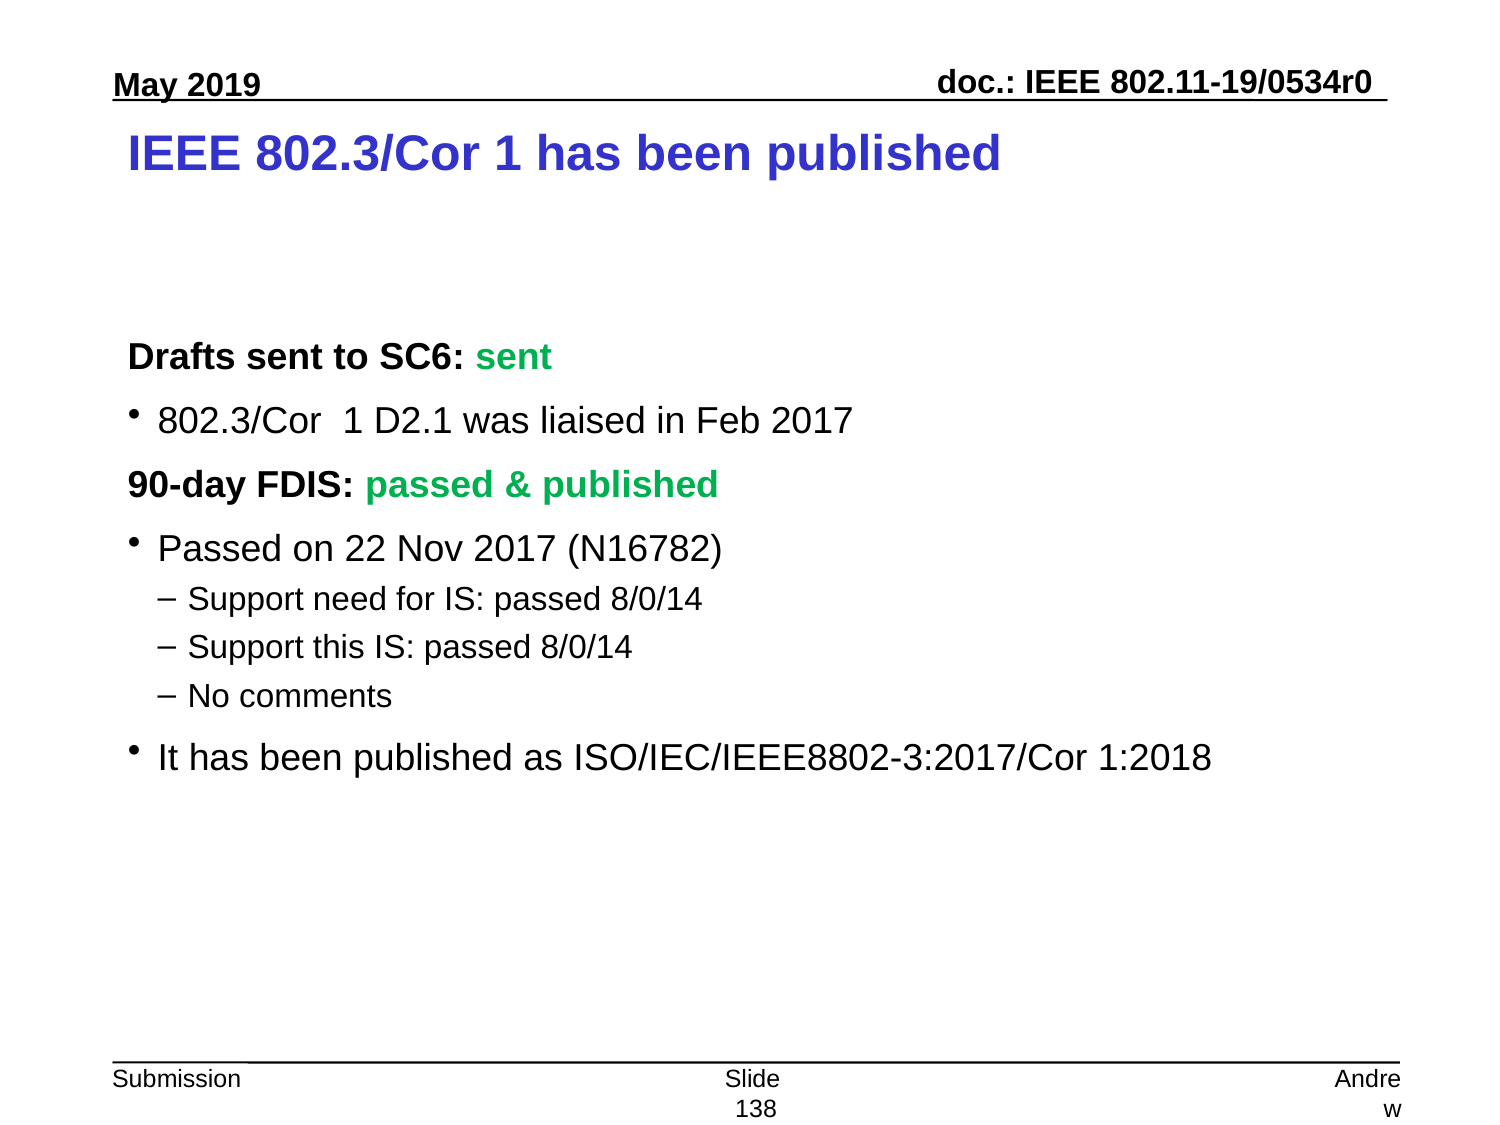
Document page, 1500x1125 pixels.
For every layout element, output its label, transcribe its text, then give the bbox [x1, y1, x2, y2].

title IEEE 802.3/Cor 1 has been published [112, 112, 1388, 288]
slide_number Slide 138 [709, 1061, 803, 1093]
list Drafts sent to SC6: sent 802.3/Cor 1 D2.1 was liaised in Feb 2017 90-day FDIS: passed & published Passed on 22 Nov 2017 (N16782) Support need for IS: passed 8/0/14 Support this IS: passed 8/0/14 No comments It has been published as ISO/IEC/IEEE8802-3:2017/Cor 1:2018 [112, 324, 1388, 1000]
footer Andrew Myles, Cisco [1320, 1061, 1402, 1093]
